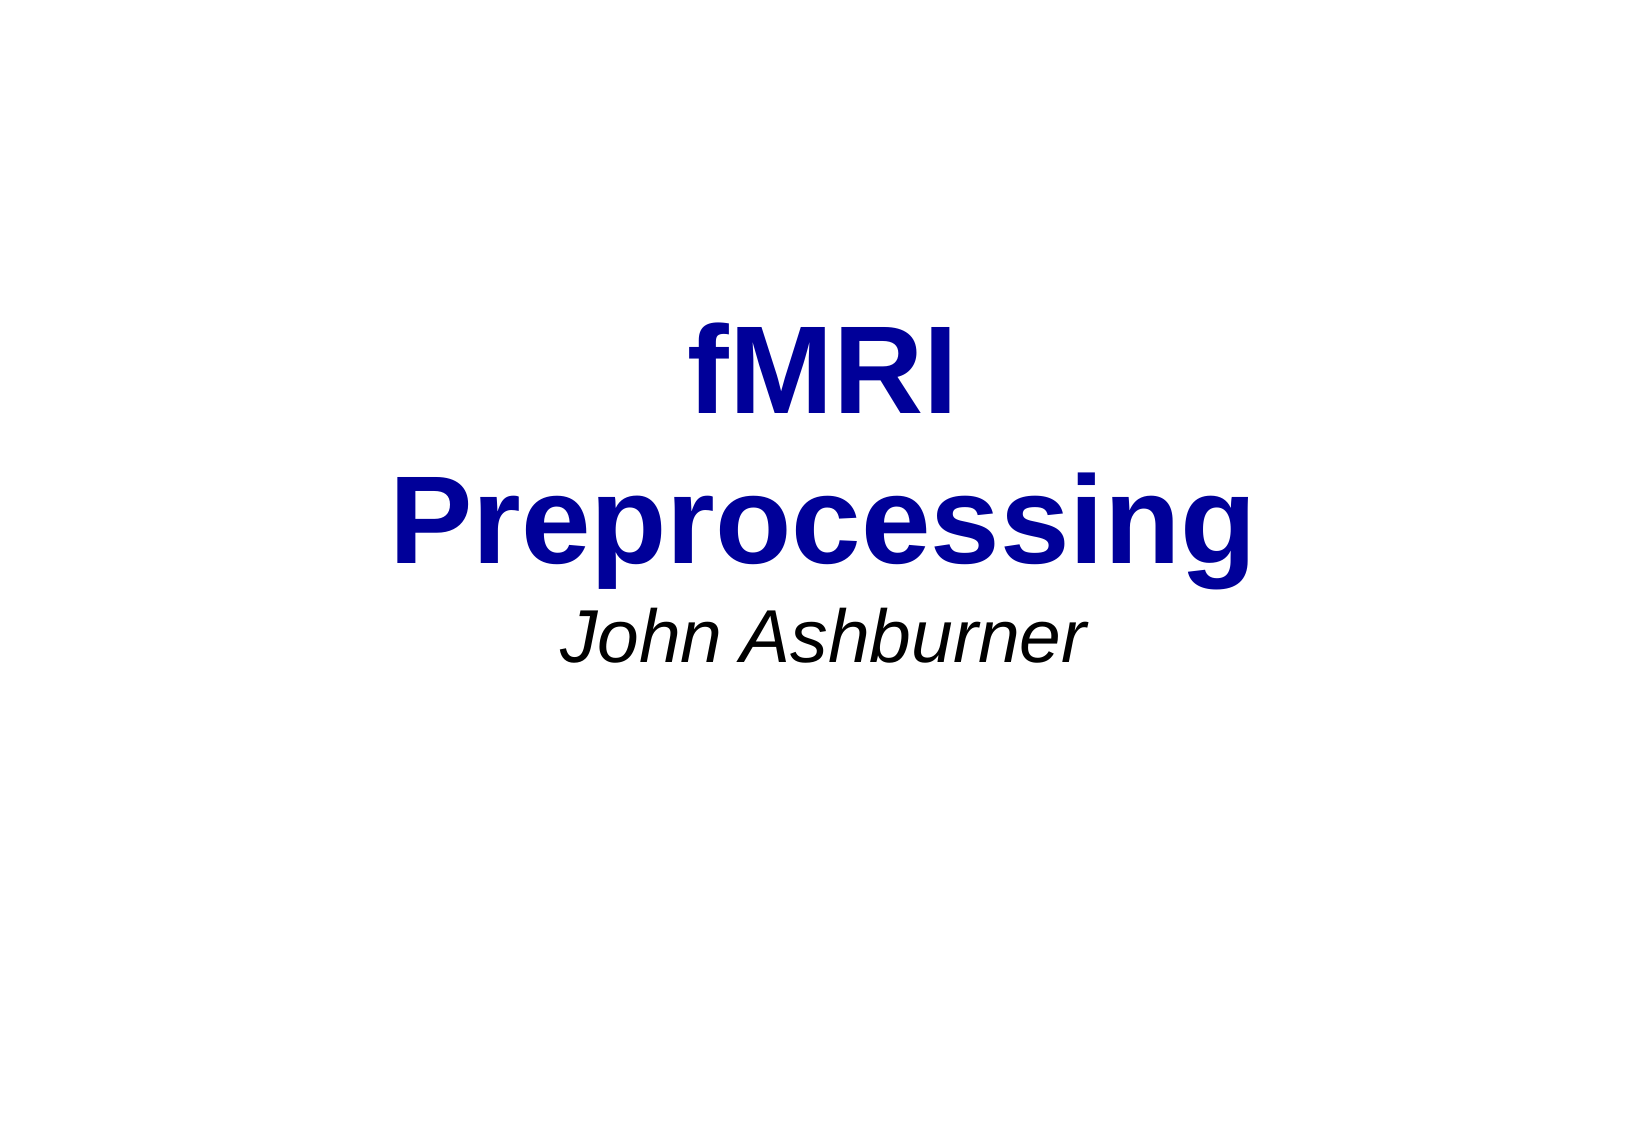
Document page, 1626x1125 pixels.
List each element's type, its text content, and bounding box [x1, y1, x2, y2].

title fMRI Preprocessing John Ashburner [304, 337, 1343, 614]
